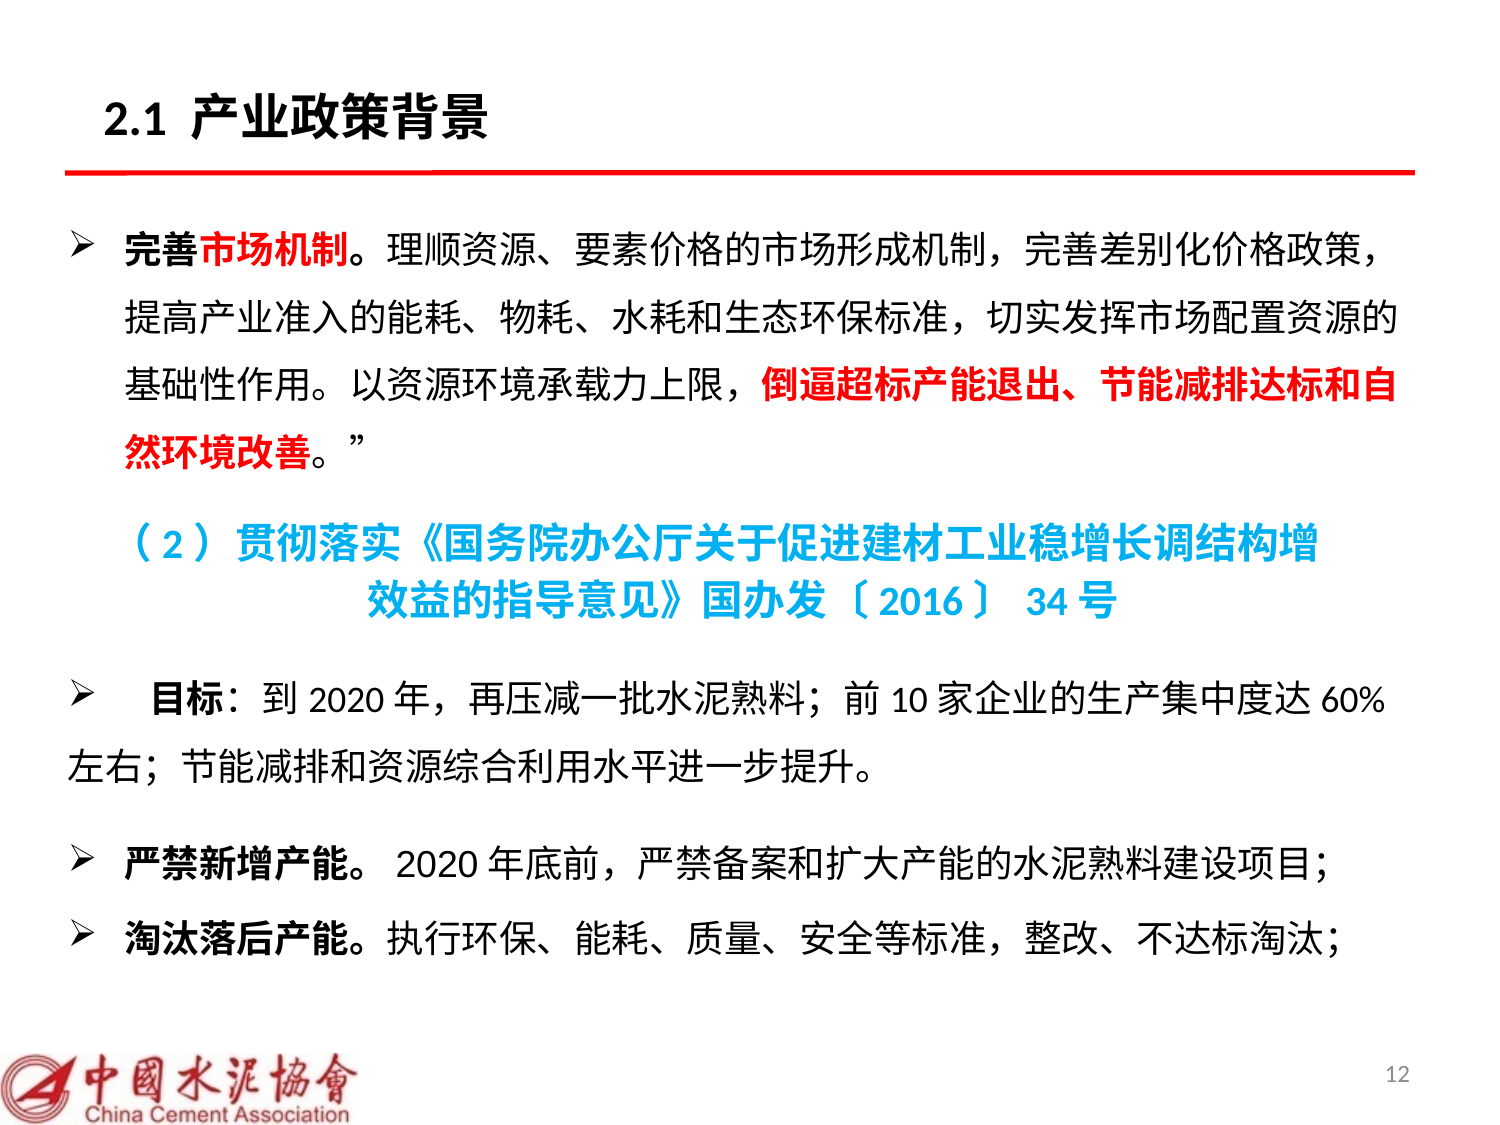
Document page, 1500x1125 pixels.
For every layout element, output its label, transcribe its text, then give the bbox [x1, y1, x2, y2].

text_box 目标：到2020年，再压减一批水泥熟料；前10家企业的生产集中度达60%左右；节能减排和资源综合利用水平进一步提升。 [53, 645, 1436, 795]
picture [0, 1052, 359, 1125]
text_box 严禁新增产能。2020年底前，严禁备案和扩大产能的水泥熟料建设项目； 淘汰落后产能。执行环保、能耗、质量、安全等标准，整改、不达标淘汰； [53, 810, 1400, 1043]
text_box 完善市场机制。理顺资源、要素价格的市场形成机制，完善差别化价格政策，提高产业准入的能耗、物耗、水耗和生态环保标准，切实发挥市场配置资源的基础性作用。以资源环境承载力上限，倒逼超标产能退出、节能减排达标和自然环境改善。” [53, 196, 1436, 481]
slide_number 12 [1074, 1042, 1425, 1103]
list （2）贯彻落实《国务院办公厅关于促进建材工业稳增长调结构增效益的指导意见》国办发〔2016〕34号 [88, 503, 1343, 634]
text_box 2.1 产业政策背景 [88, 78, 668, 153]
